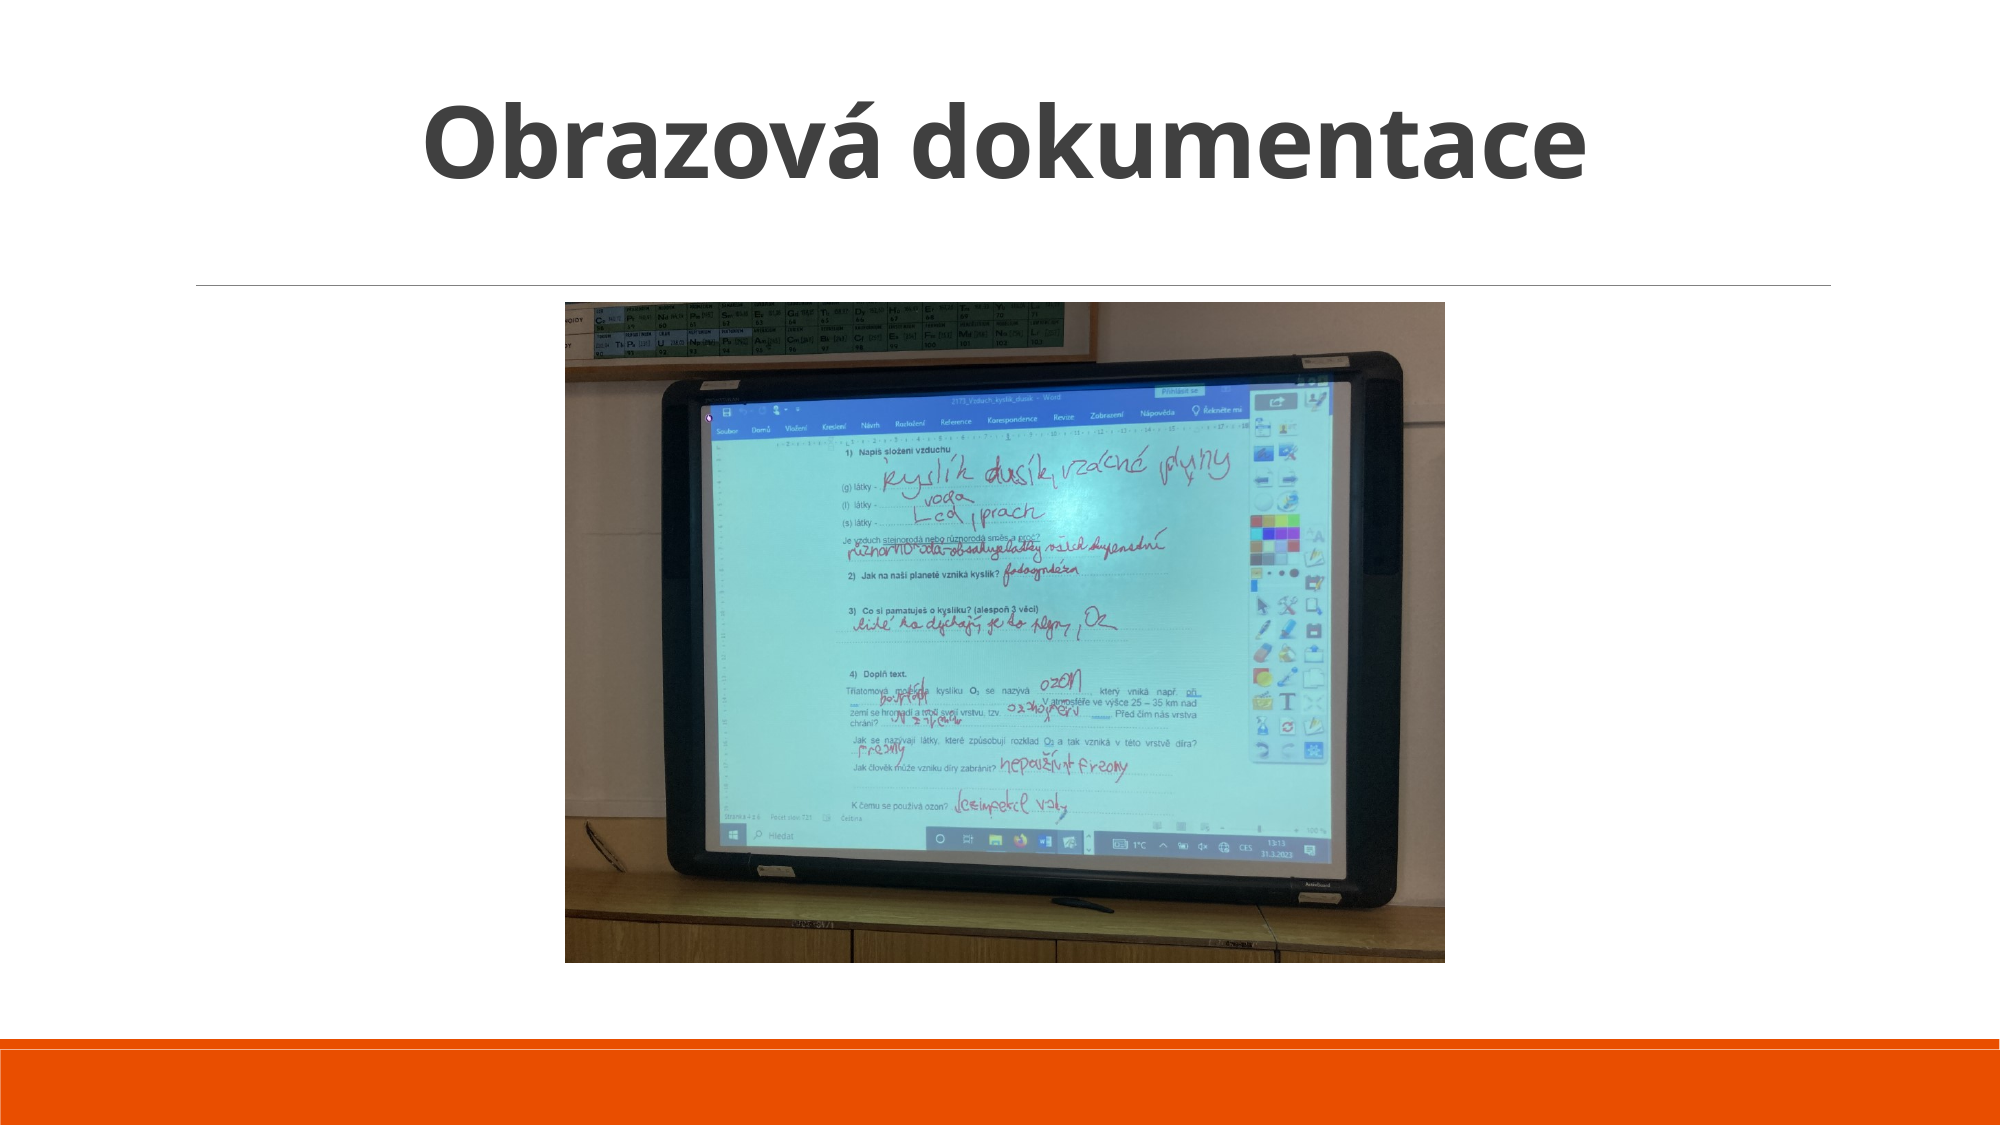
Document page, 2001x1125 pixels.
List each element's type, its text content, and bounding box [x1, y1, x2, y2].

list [564, 302, 1446, 964]
title Obrazová dokumentace [180, 47, 1830, 207]
